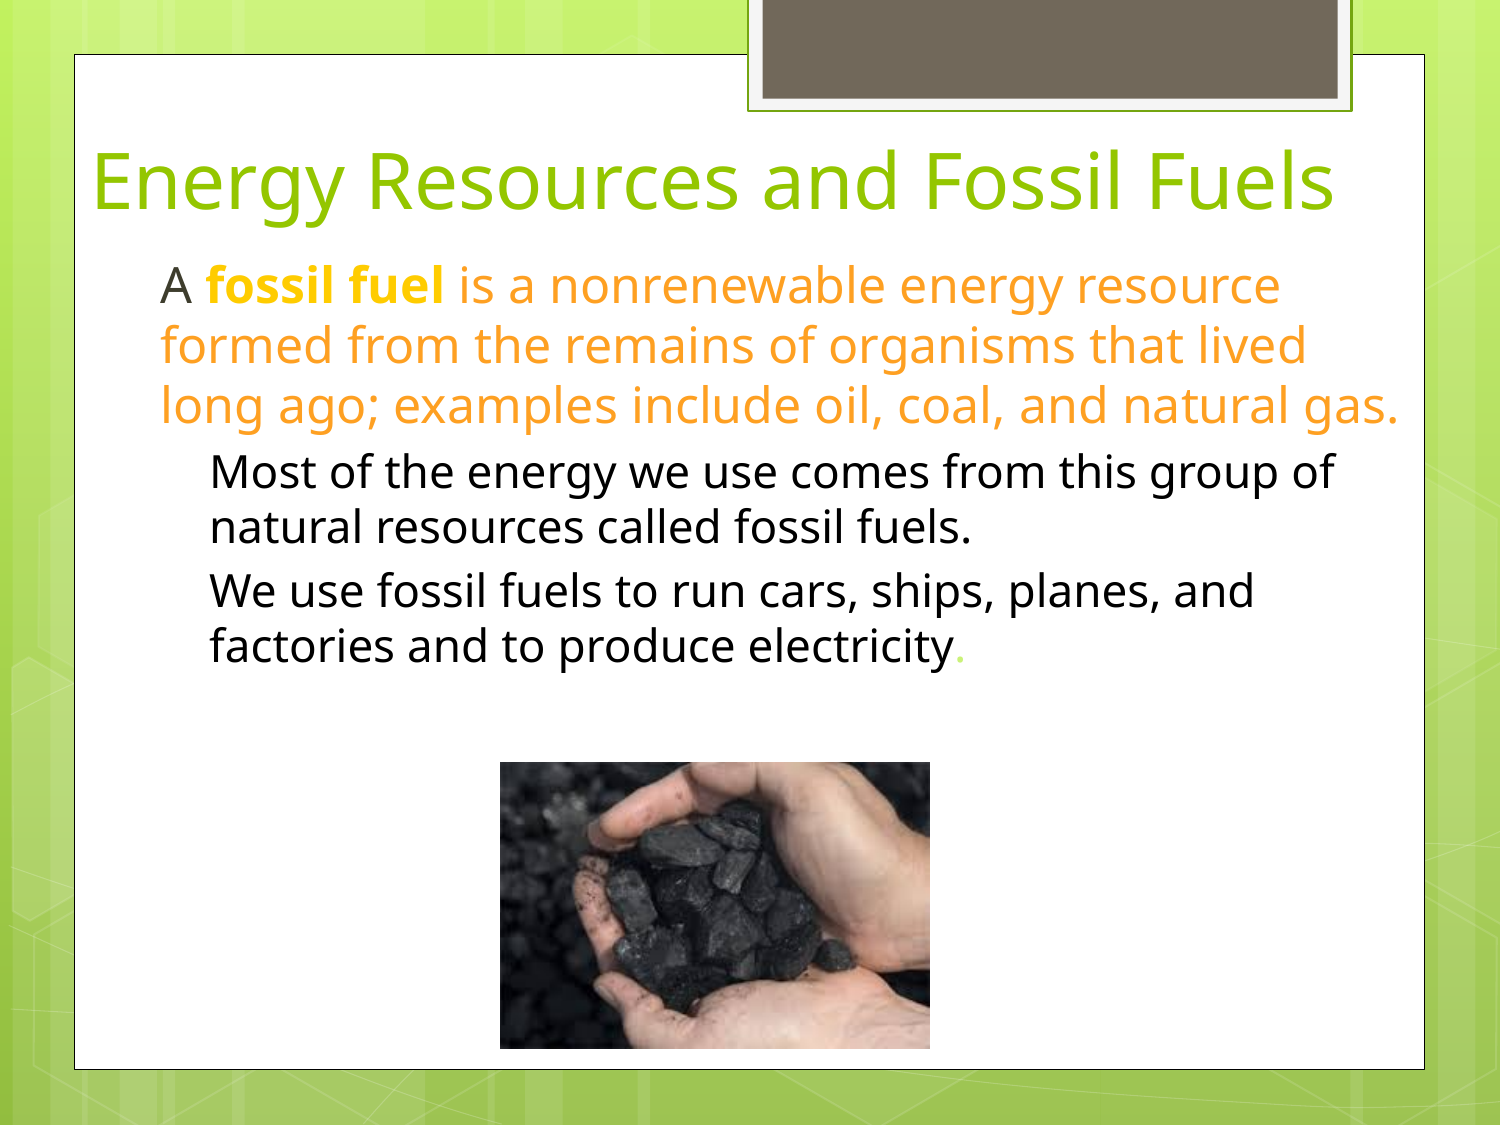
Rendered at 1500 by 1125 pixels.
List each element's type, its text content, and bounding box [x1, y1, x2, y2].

list A fossil fuel is a nonrenewable energy resource formed from the remains of organisms that lived long ago; examples include oil, coal, and natural gas. Most of the energy we use comes from this group of natural resources called fossil fuels. We use fossil fuels to run cars, ships, planes, and factories and to produce electricity. [70, 245, 1421, 959]
title Energy Resources and Fossil Fuels [75, 112, 1355, 233]
picture [499, 762, 930, 1049]
